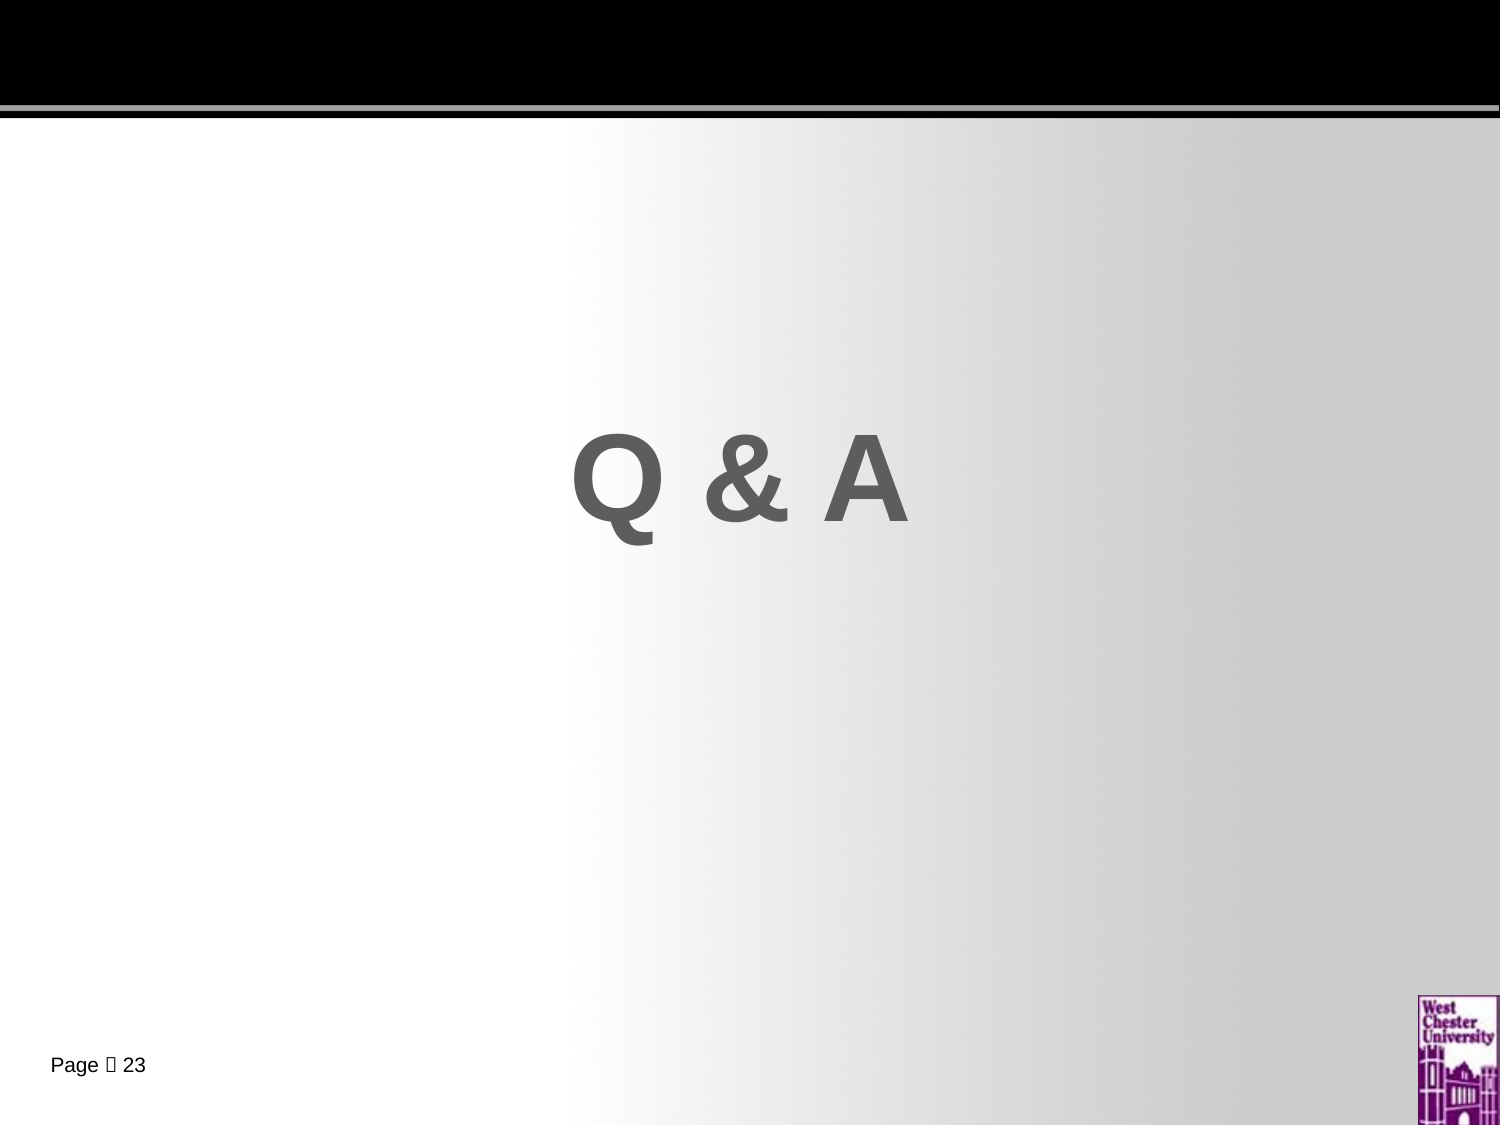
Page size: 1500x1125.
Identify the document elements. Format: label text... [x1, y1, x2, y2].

picture [0, 0, 1500, 1125]
text_box Q & A [554, 389, 928, 554]
